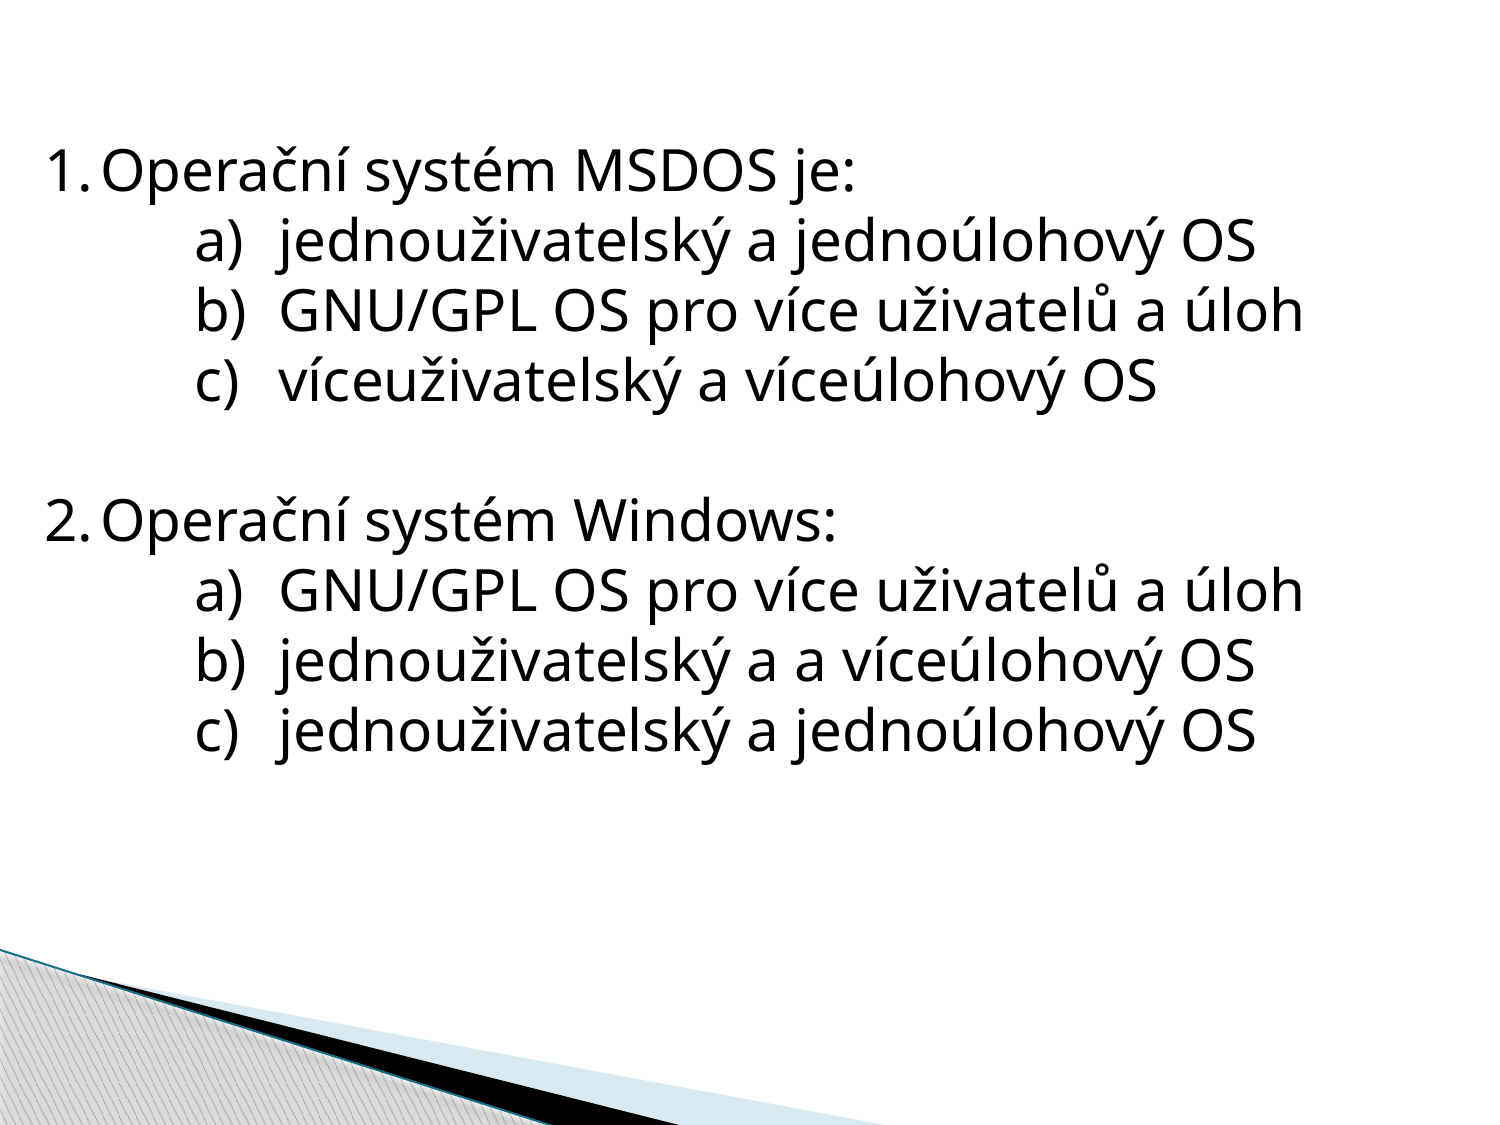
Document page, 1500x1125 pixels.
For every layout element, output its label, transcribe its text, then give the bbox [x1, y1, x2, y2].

text_box Operační systém MSDOS je: jednouživatelský a jednoúlohový OS GNU/GPL OS pro více uživatelů a úloh víceuživatelský a víceúlohový OS Operační systém Windows: GNU/GPL OS pro více uživatelů a úloh jednouživatelský a a víceúlohový OS jednouživatelský a jednoúlohový OS [29, 125, 1453, 910]
